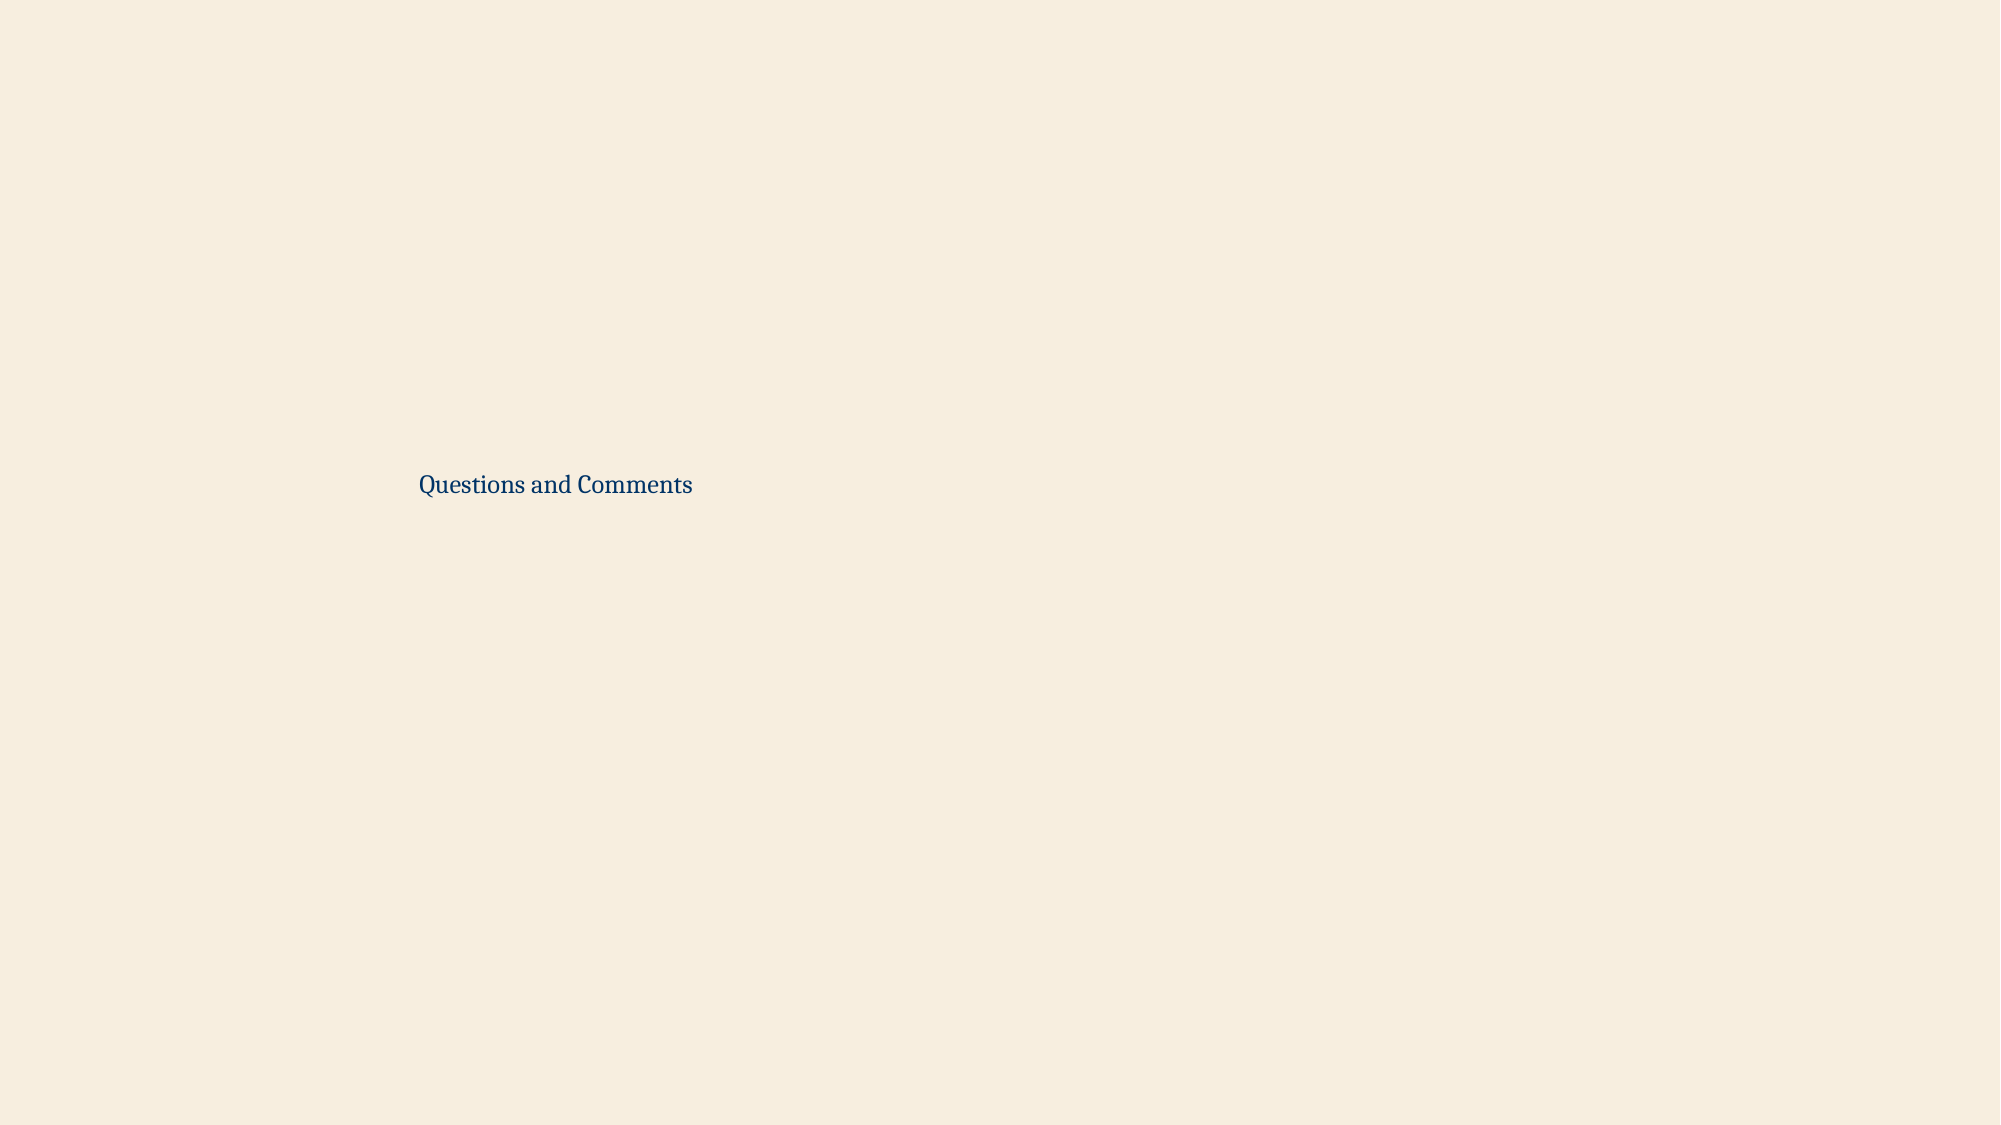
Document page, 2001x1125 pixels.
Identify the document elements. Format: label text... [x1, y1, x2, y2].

title Questions and Comments [404, 461, 1596, 563]
